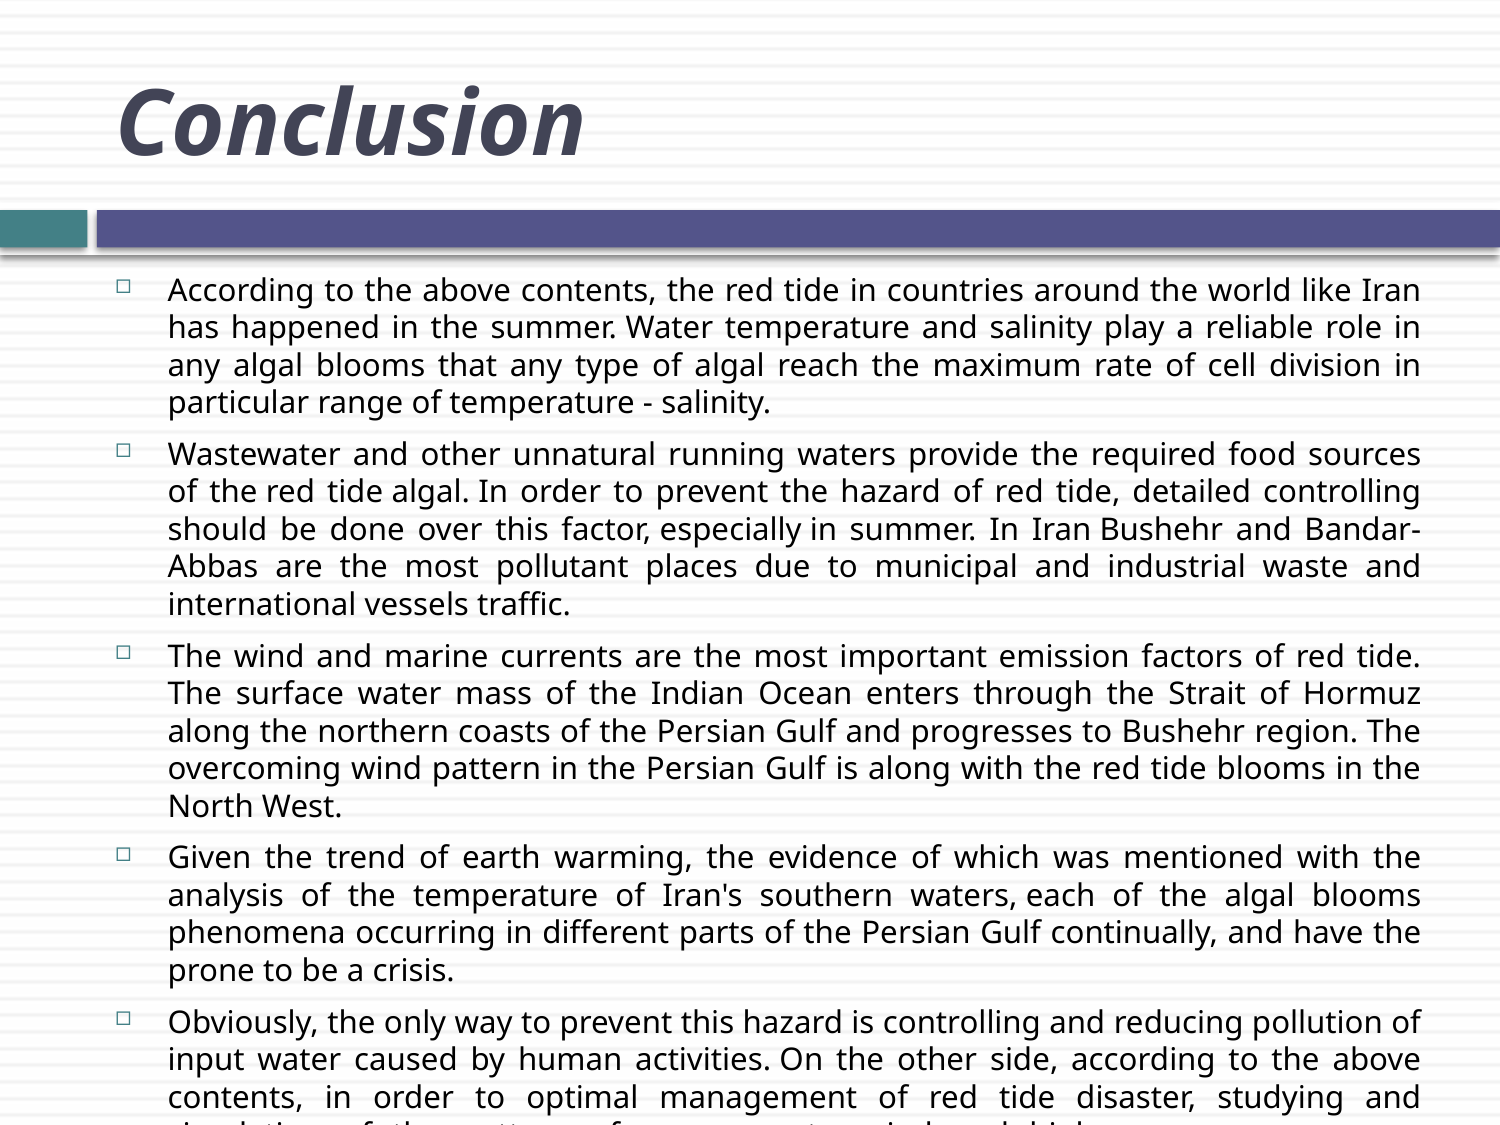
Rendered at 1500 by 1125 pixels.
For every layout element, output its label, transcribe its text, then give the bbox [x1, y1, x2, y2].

list According to the above contents, the red tide in countries around the world like Iran has happened in the summer. Water temperature and salinity play a reliable role in any algal blooms that any type of algal reach the maximum rate of cell division in particular range of temperature - salinity. Wastewater and other unnatural running waters provide the required food sources of the red tide algal. In order to prevent the hazard of red tide, detailed controlling should be done over this factor, especially in summer. In Iran Bushehr and Bandar-Abbas are the most pollutant places due to municipal and industrial waste and international vessels traffic. The wind and marine currents are the most important emission factors of red tide. The surface water mass of the Indian Ocean enters through the Strait of Hormuz along the northern coasts of the Persian Gulf and progresses to Bushehr region. The overcoming wind pattern in the Persian Gulf is along with the red tide blooms in the North West. Given the trend of earth warming, the evidence of which was mentioned with the analysis of the temperature of Iran's southern waters, each of the algal blooms phenomena occurring in different parts of the Persian Gulf continually, and have the prone to be a crisis. Obviously, the only way to prevent this hazard is controlling and reducing pollution of input water caused by human activities. On the other side, according to the above contents, in order to optimal management of red tide disaster, studying and simulation of the pattern of sea currents, wind and high accuracy waves are necessary to more exact identify the publication velocity and orientation. In addition, sensitivity testing of the red tide algal should be taken place via the environmental ultra-measurement of temperature - salinity etc. which is being done in the world. [100, 262, 1438, 1113]
title Conclusion [100, 37, 1438, 200]
